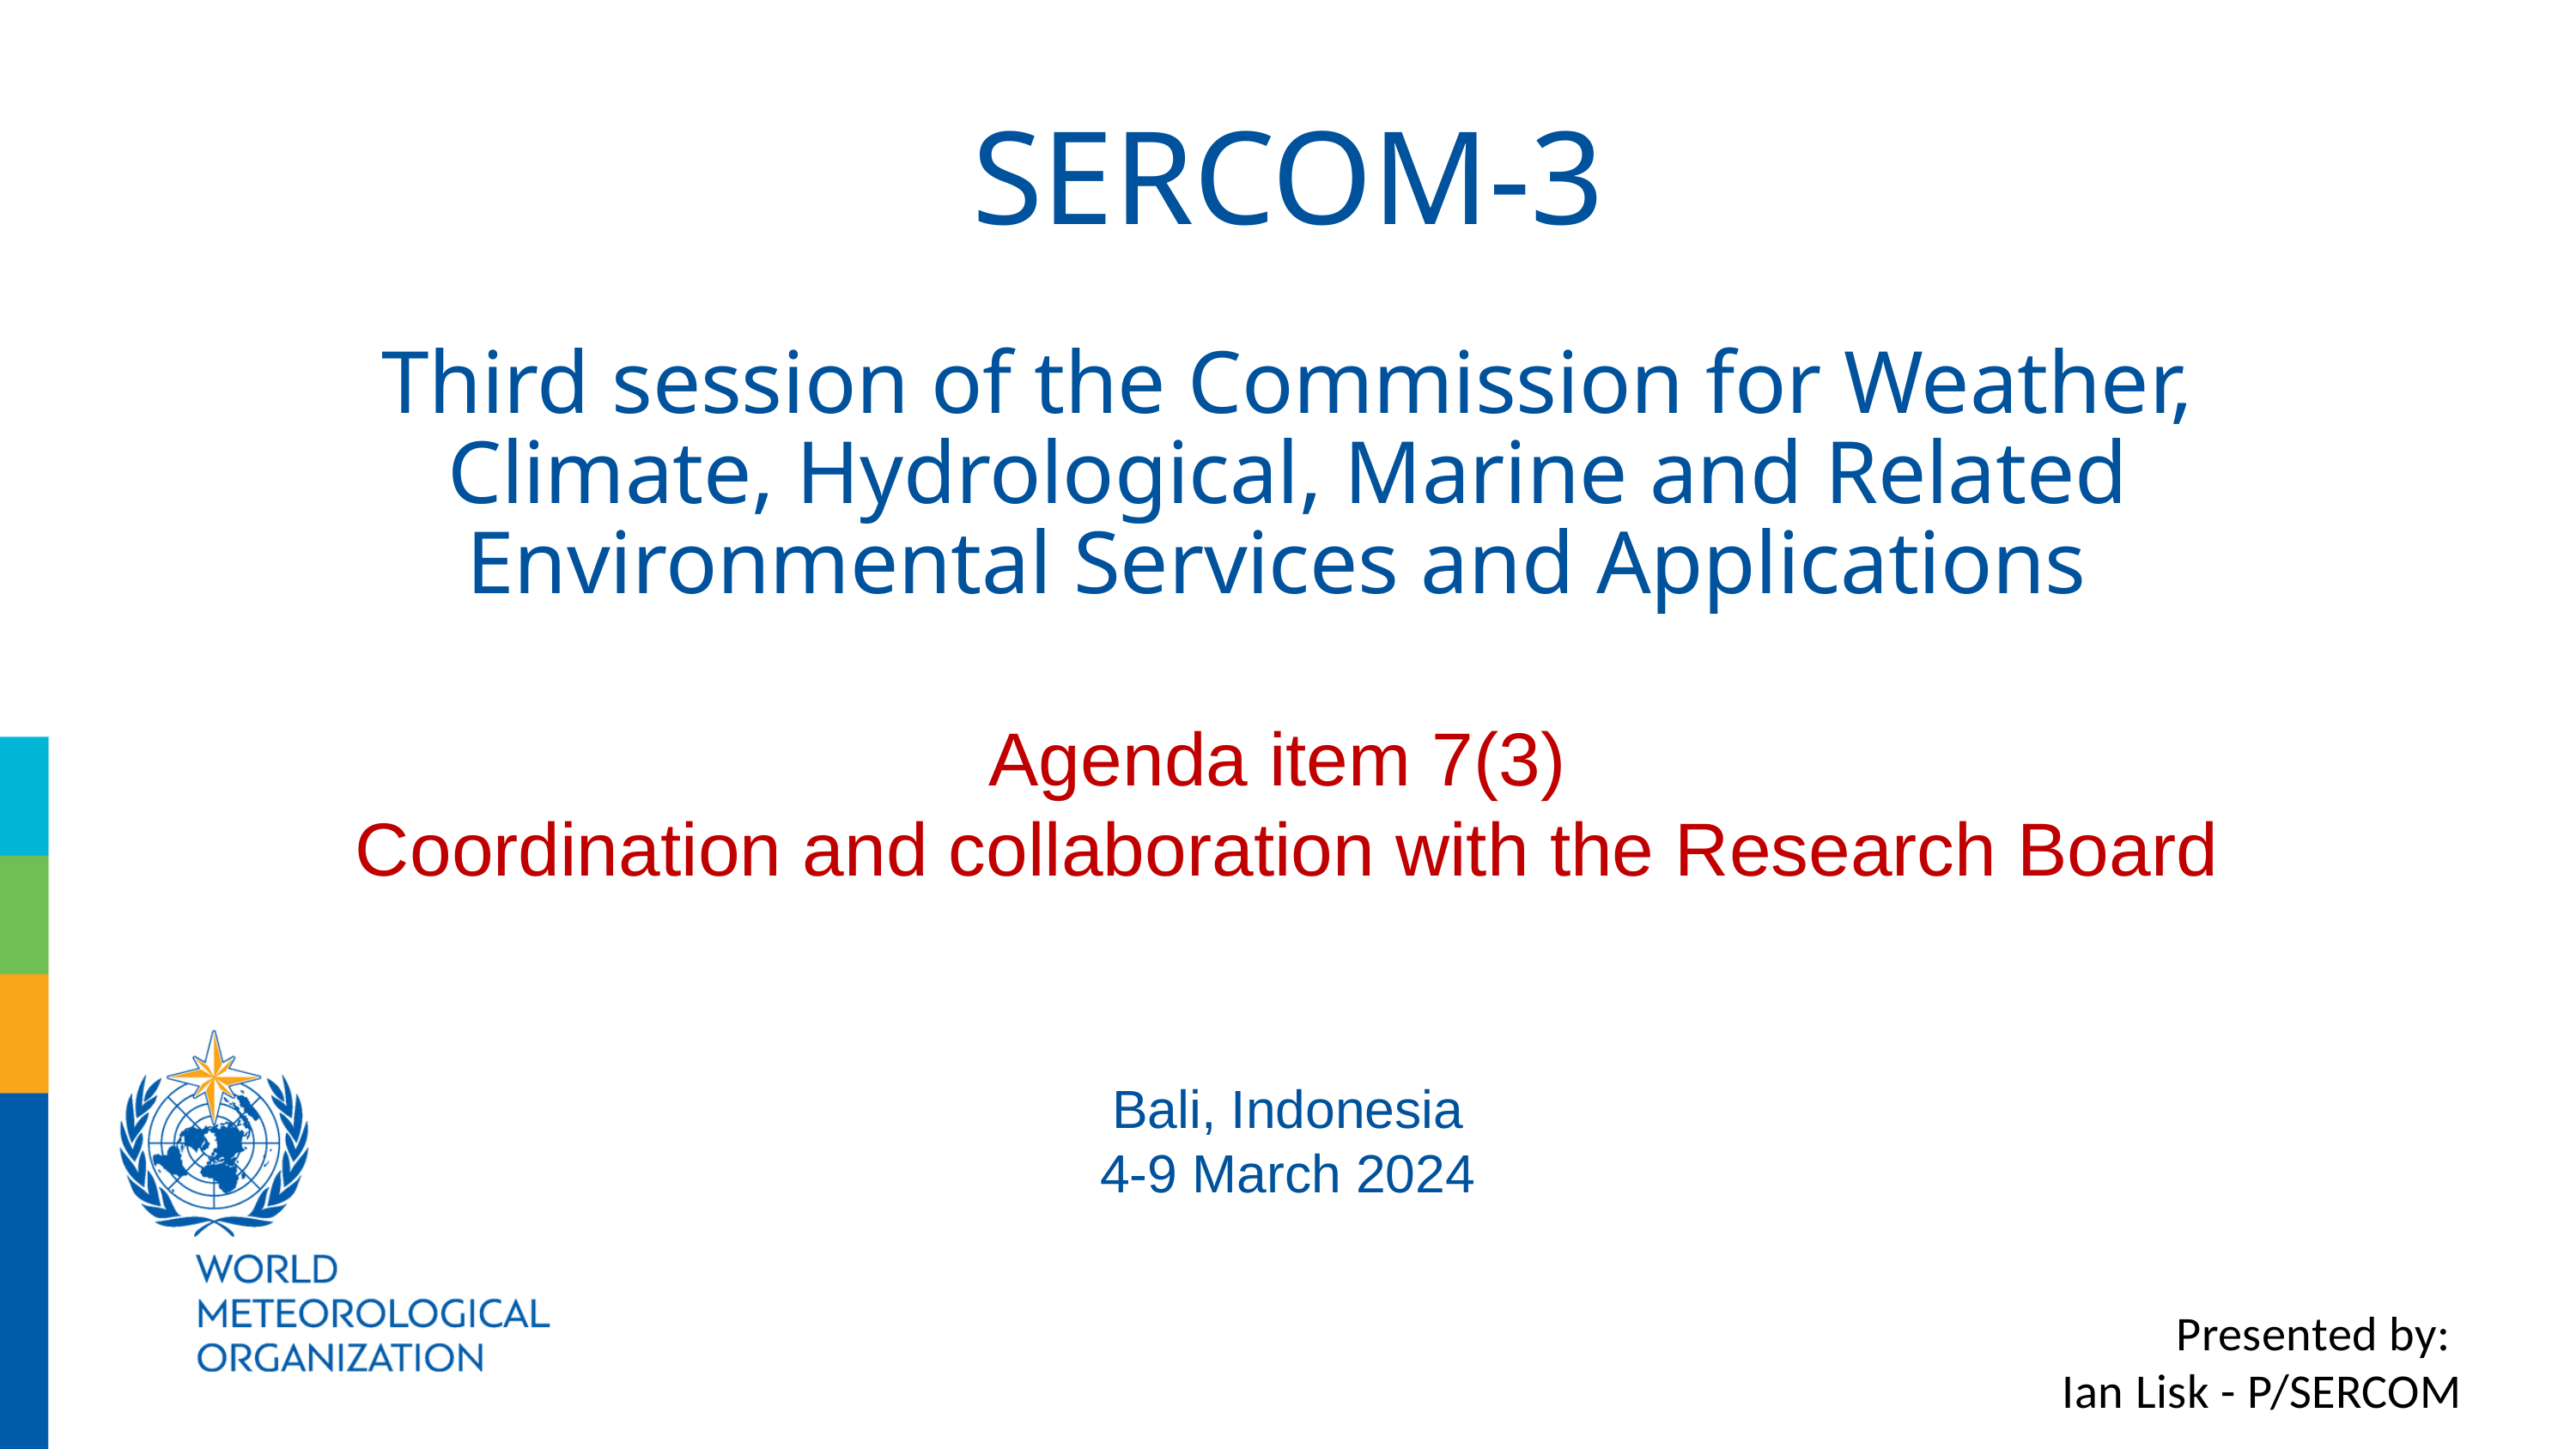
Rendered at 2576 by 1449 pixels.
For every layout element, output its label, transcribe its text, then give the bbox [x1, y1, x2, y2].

text_box Agenda item 7(3) Coordination and collaboration with the Research Board [225, 711, 2351, 892]
text_box Bali, Indonesia 4-9 March 2024 [1013, 1075, 1563, 1204]
text_box SERCOM-3 Third session of the Commission for Weather, Climate, Hydrological, Marine and Related Environmental Services and Applications [214, 160, 2362, 611]
text_box Presented by: Ian Lisk - P/SERCOM [1813, 1302, 2463, 1419]
text_box [0, 0, 2576, 1449]
